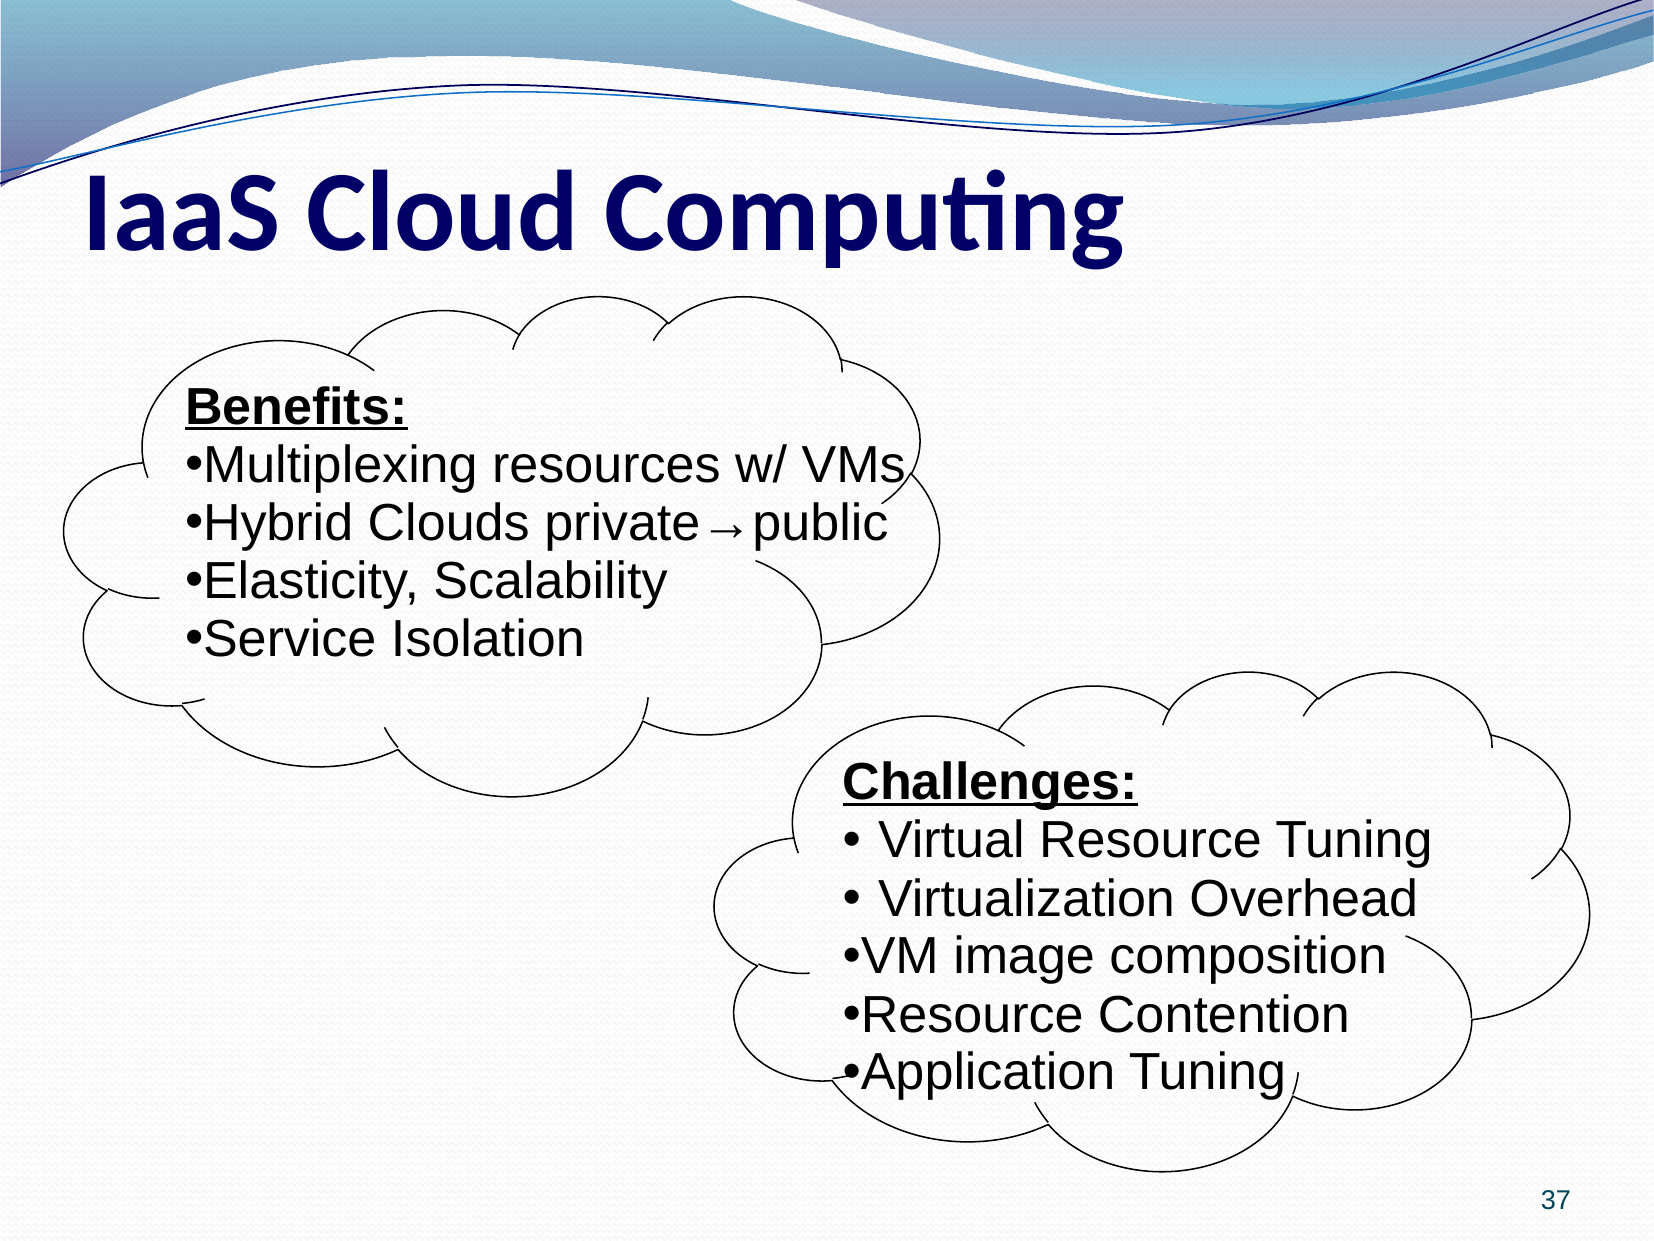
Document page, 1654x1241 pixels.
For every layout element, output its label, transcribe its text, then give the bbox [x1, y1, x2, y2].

title IaaS Cloud Computing [82, 127, 1571, 334]
text_box Benefits: Multiplexing resources w/ VMs Hybrid Clouds private→public Elasticity, Scalability Service Isolation [63, 296, 940, 797]
slide_number 37 [1433, 1149, 1571, 1216]
text_box Challenges: Virtual Resource Tuning Virtualization Overhead VM image composition Resource Contention Application Tuning [713, 672, 1590, 1172]
